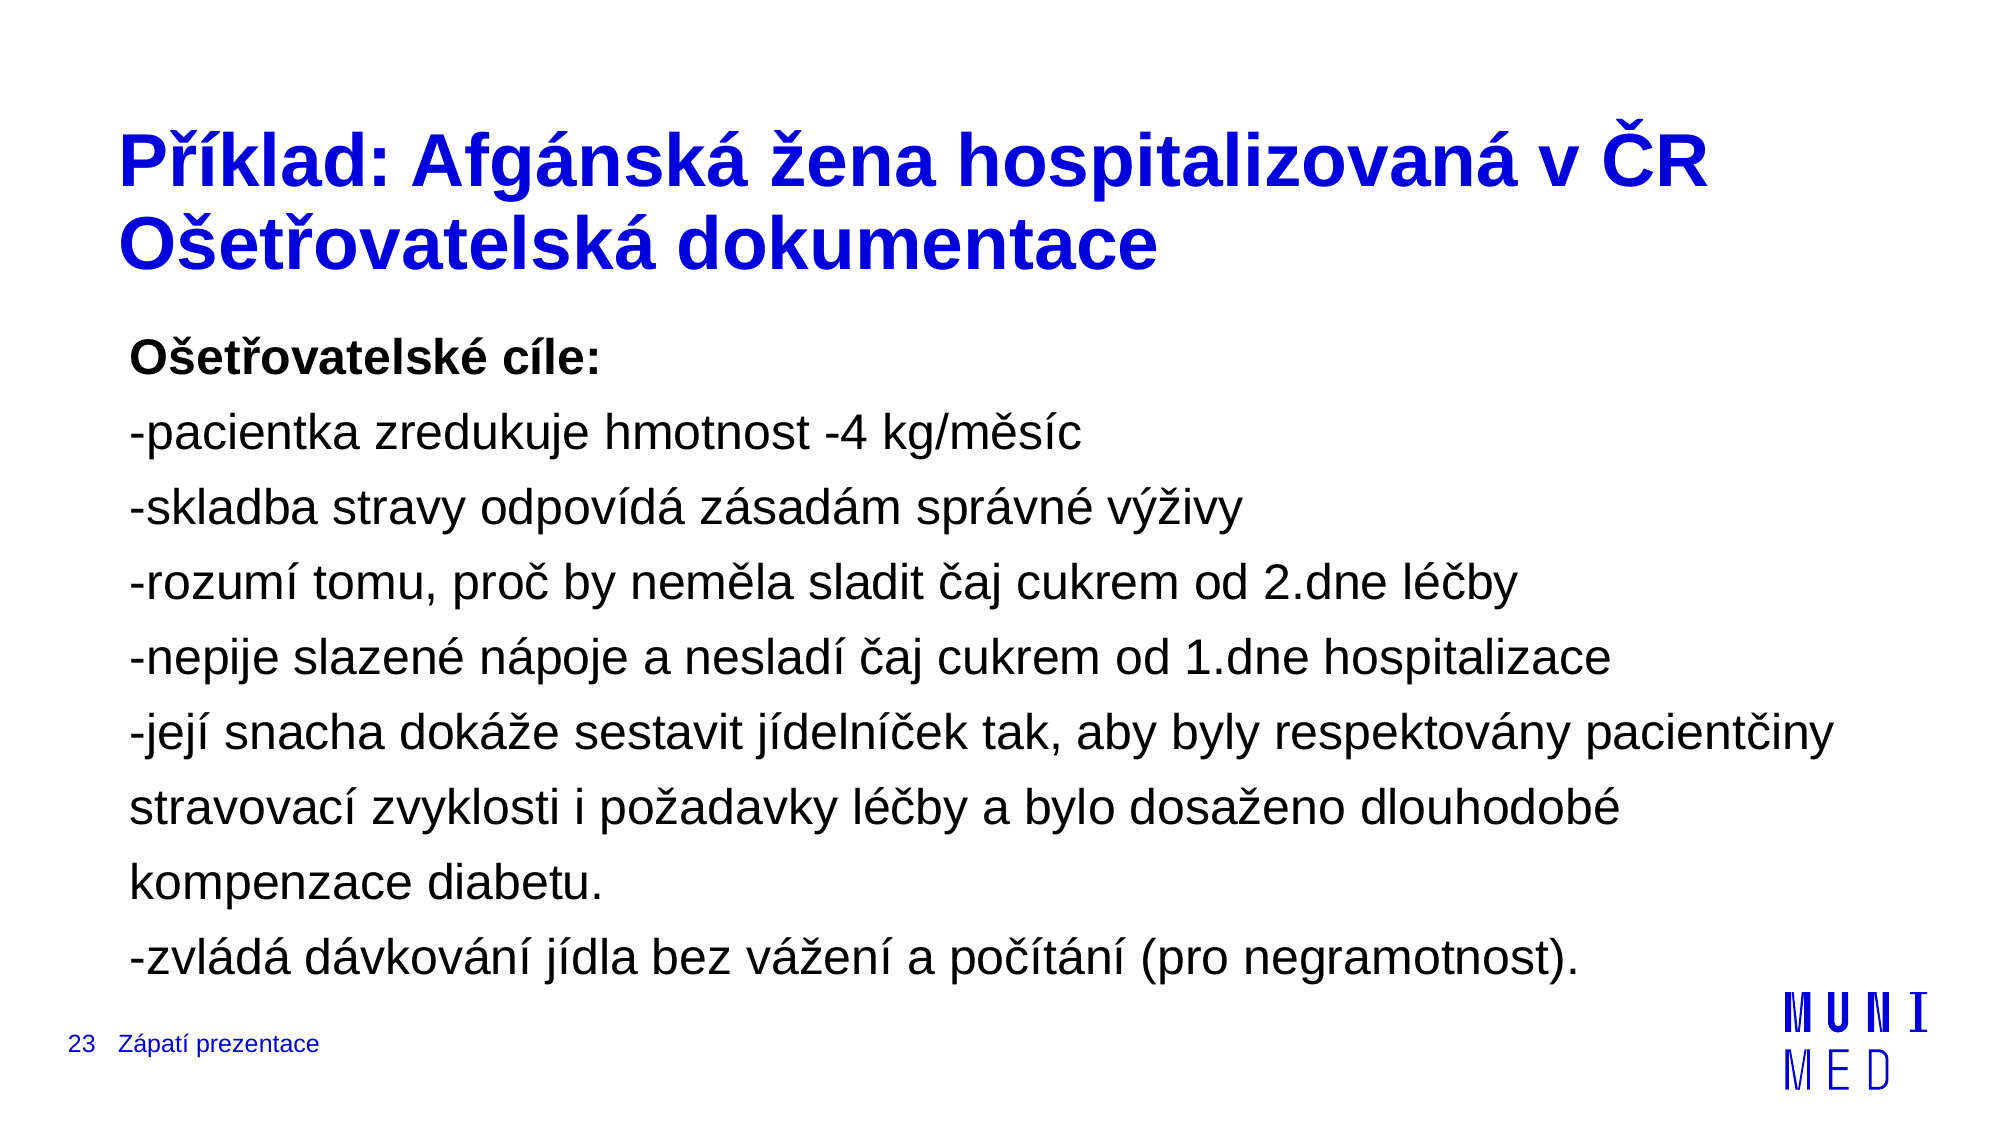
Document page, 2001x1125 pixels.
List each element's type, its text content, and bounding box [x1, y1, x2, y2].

slide_number 23 [67, 1021, 110, 1063]
title Příklad: Afgánská žena hospitalizovaná v ČR Ošetřovatelská dokumentace [118, 118, 1883, 193]
footer Zápatí prezentace [118, 1021, 1418, 1063]
list Ošetřovatelské cíle: -pacientka zredukuje hmotnost -4 kg/měsíc -skladba stravy odpovídá zásadám správné výživy -rozumí tomu, proč by neměla sladit čaj cukrem od 2.dne léčby -nepije slazené nápoje a nesladí čaj cukrem od 1.dne hospitalizace -její snacha dokáže sestavit jídelníček tak, aby byly respektovány pacientčiny stravovací zvyklosti i požadavky léčby a bylo dosaženo dlouhodobé kompenzace diabetu. -zvládá dávkování jídla bez vážení a počítání (pro negramotnost). [118, 309, 1883, 989]
